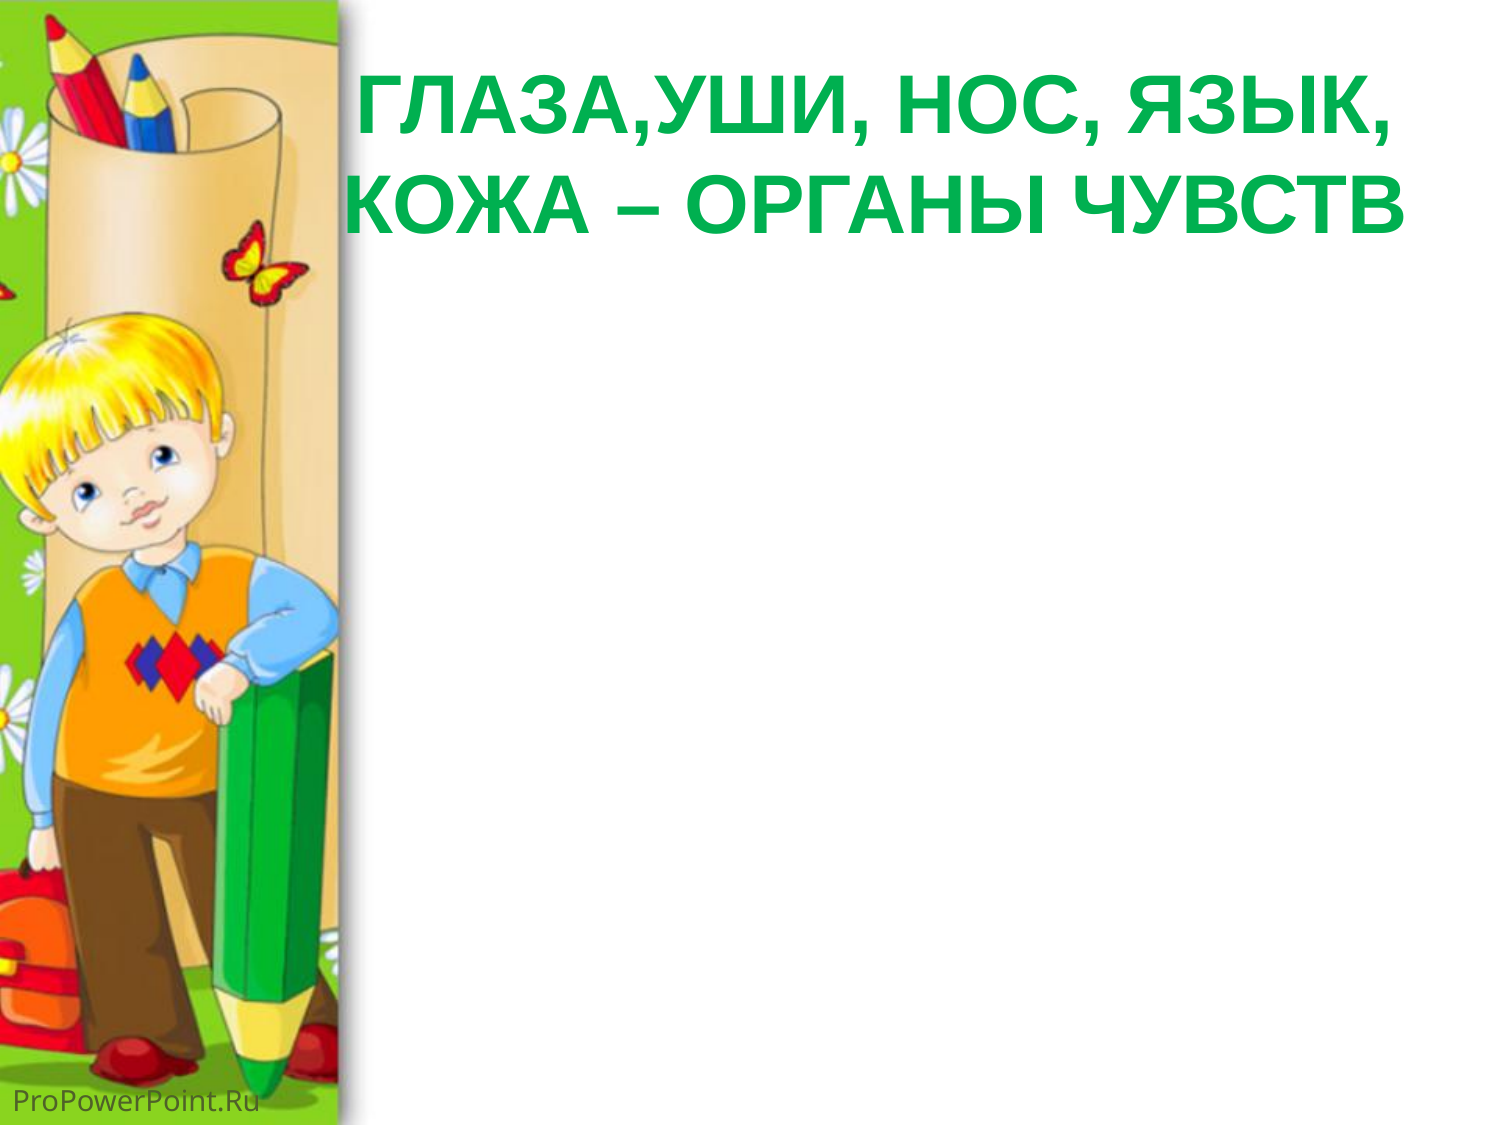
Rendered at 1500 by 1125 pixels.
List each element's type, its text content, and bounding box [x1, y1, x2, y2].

text_box глаза,уши, нос, язык, кожа – органы чувств [249, 42, 1500, 258]
picture [0, 0, 1500, 1125]
